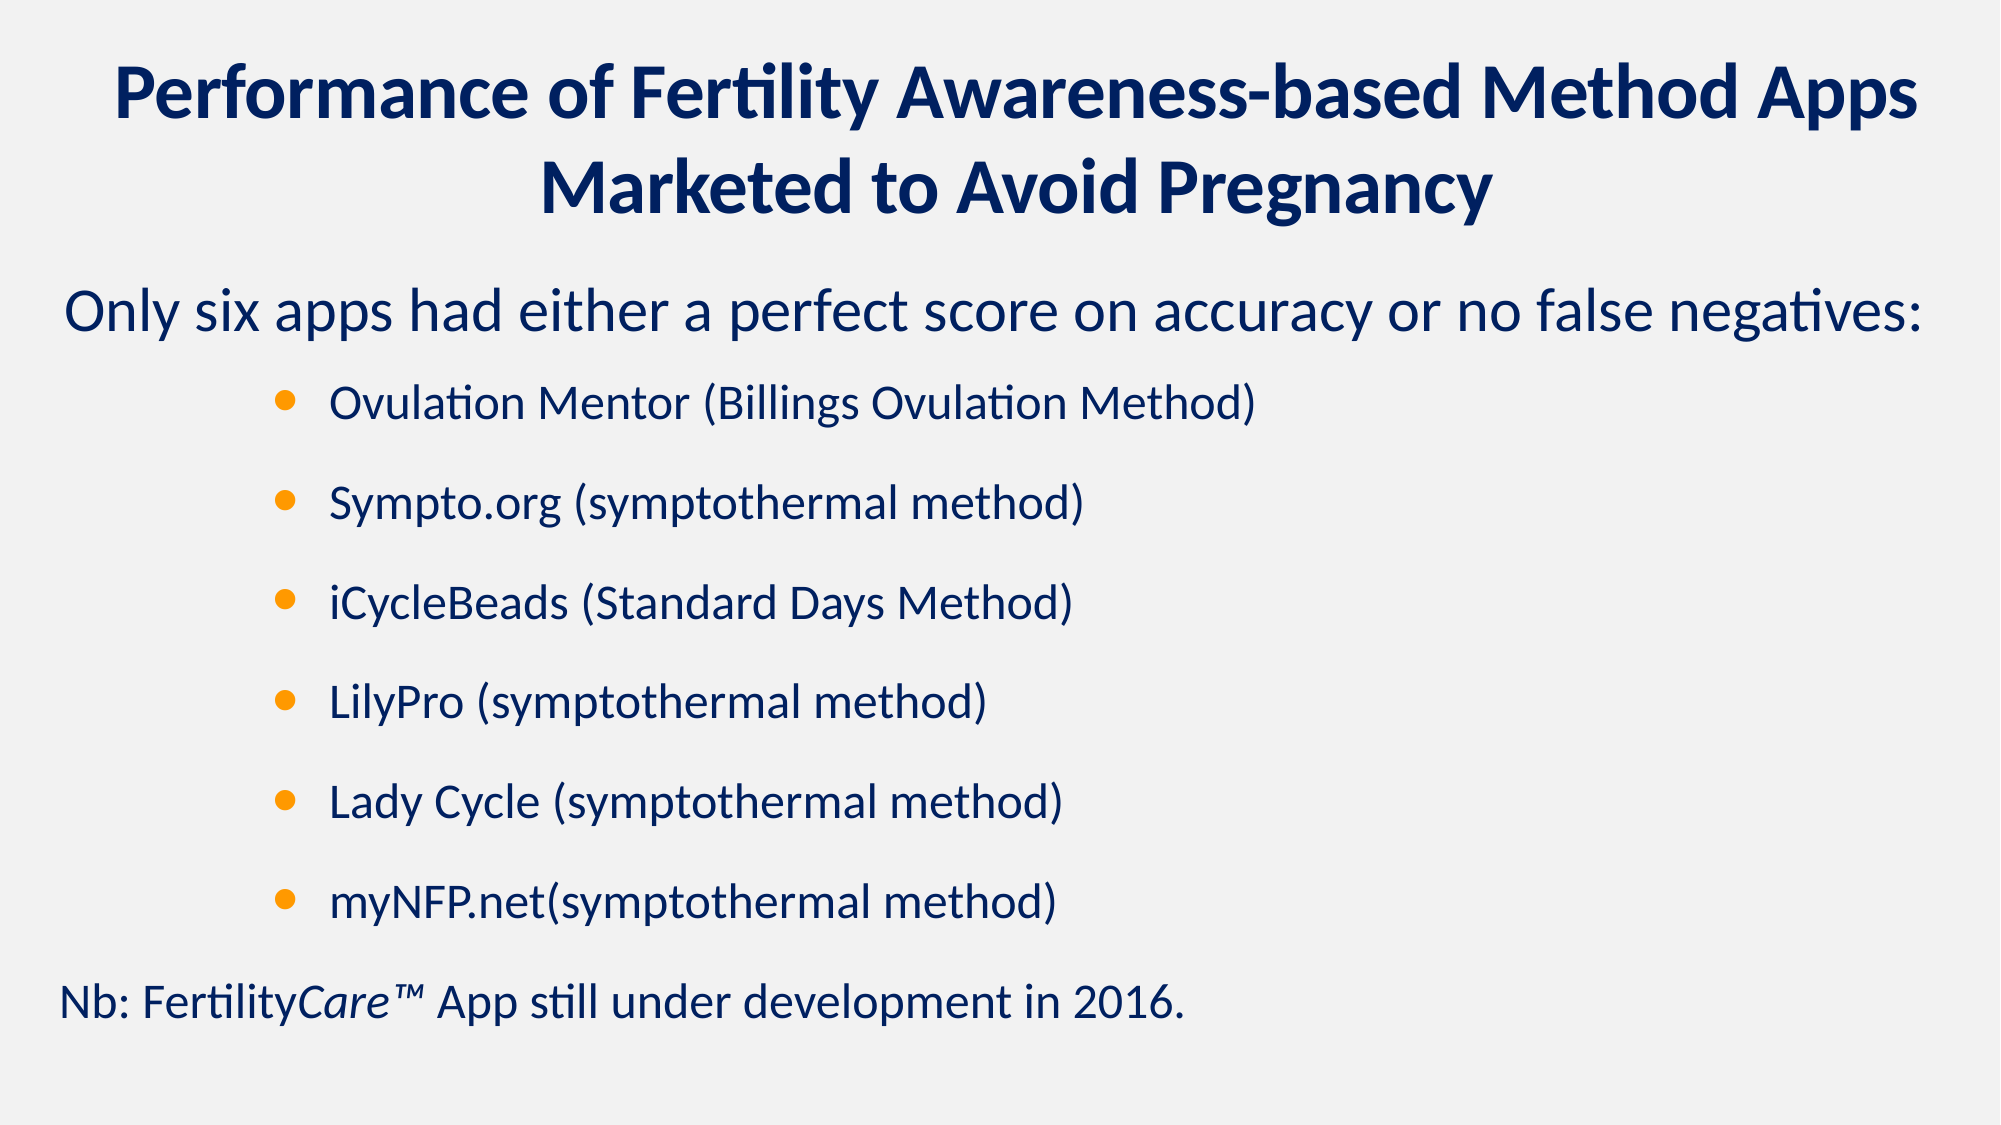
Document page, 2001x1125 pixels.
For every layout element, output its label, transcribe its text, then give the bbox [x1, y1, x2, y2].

text_box Performance of Fertility Awareness-based Method Apps Marketed to Avoid Pregnancy Only six apps had either a perfect score on accuracy or no false negatives: Ovulation Mentor (Billings Ovulation Method) Sympto.org (symptothermal method) iCycleBeads (Standard Days Method) LilyPro (symptothermal method) Lady Cycle (symptothermal method) myNFP.net(symptothermal method) Nb: FertilityCare™ App still under development in 2016. [33, 31, 2000, 1037]
